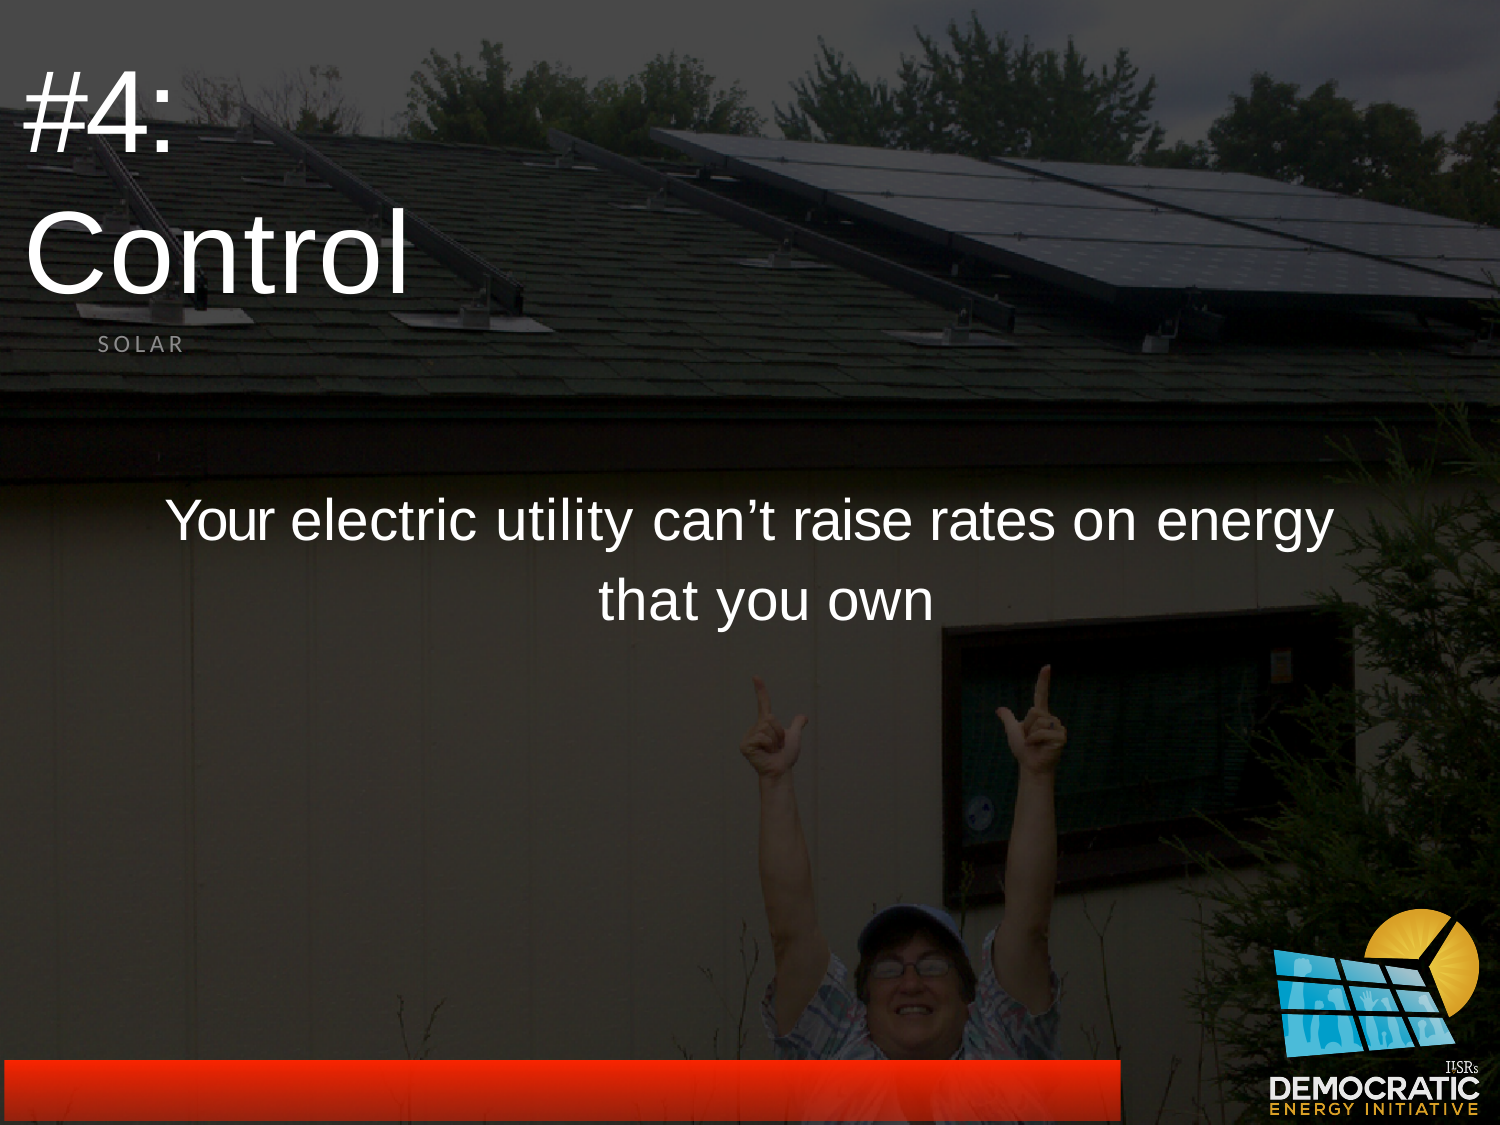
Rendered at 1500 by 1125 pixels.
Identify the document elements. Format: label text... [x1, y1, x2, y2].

text_box Your electric utility can’t raise rates on energy that you own [163, 470, 1337, 633]
text_box [4, 1060, 1121, 1121]
text_box [1, 0, 1500, 1125]
text_box #4: Control [22, 34, 599, 317]
text_box [1267, 905, 1481, 1120]
